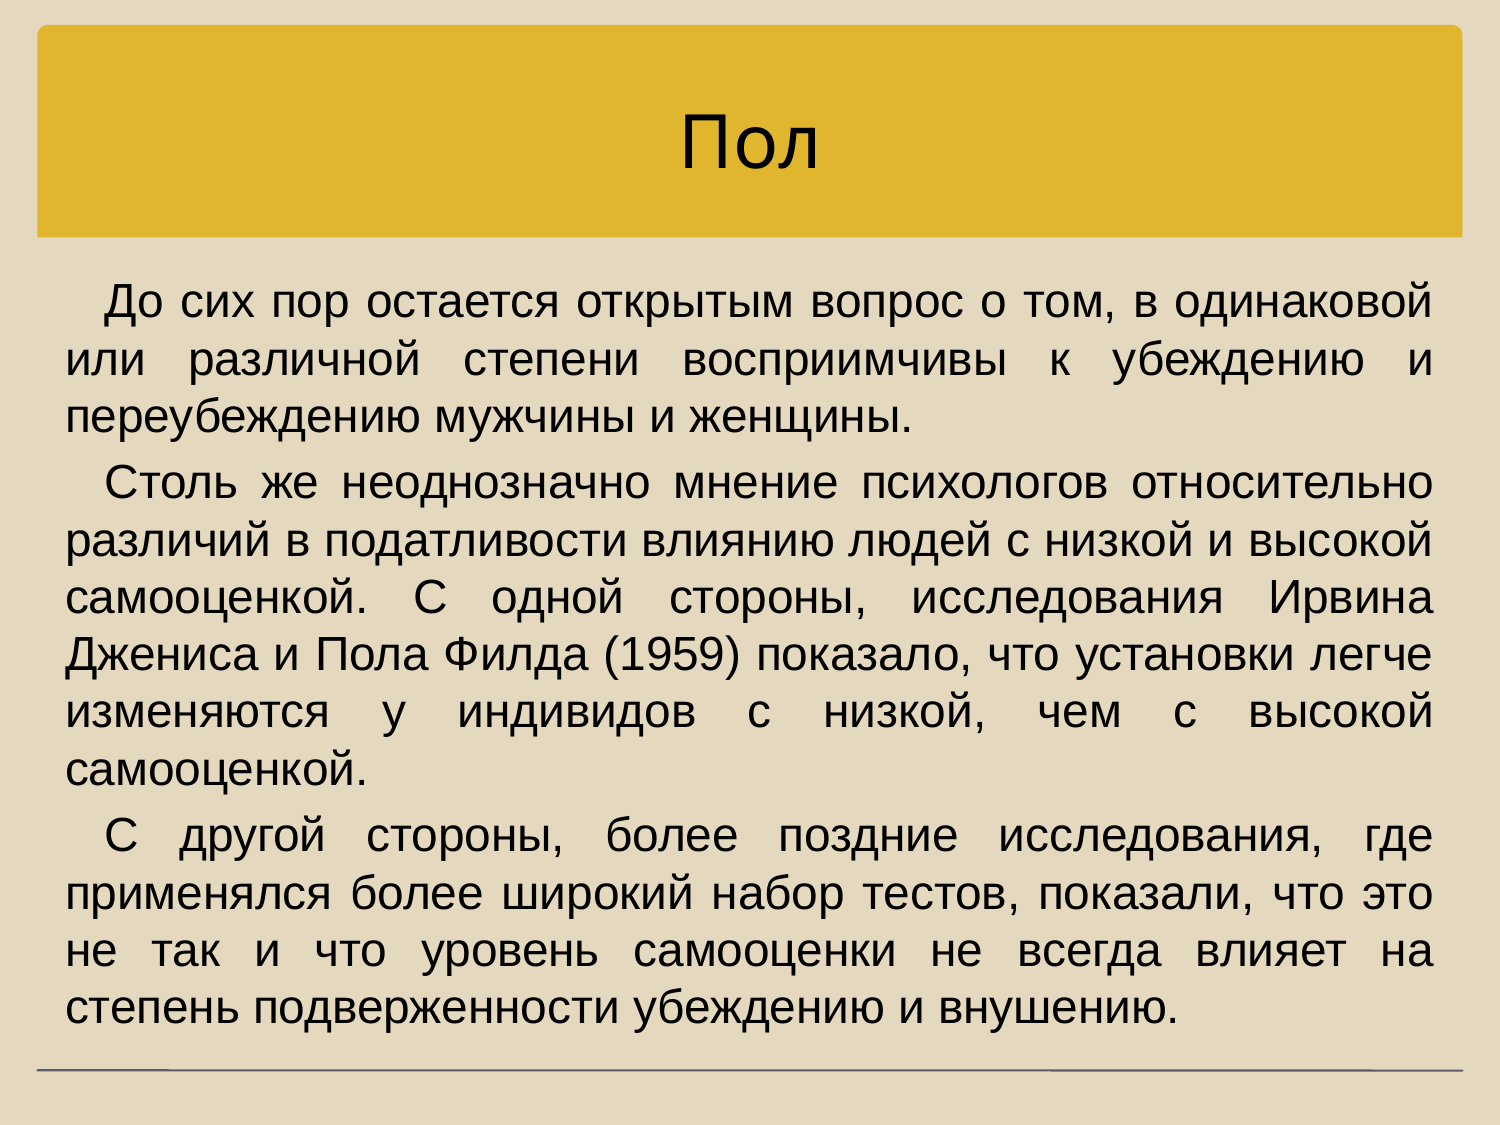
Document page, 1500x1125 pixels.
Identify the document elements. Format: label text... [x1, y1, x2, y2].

title Пол [50, 45, 1450, 233]
list До сих пор остается открытым вопрос о том, в одинаковой или различной степени восприимчивы к убеждению и переубеждению мужчины и женщины. Столь же неоднозначно мнение психологов относительно различий в податливости влиянию людей с низкой и высокой самооценкой. С одной стороны, исследования Ирвина Джениса и Пола Филда (1959) показало, что установки легче изменяются у индивидов с низкой, чем с высокой самооценкой. С другой стороны, более поздние исследования, где применялся более широкий набор тестов, показали, что это не так и что уровень самооценки не всегда влияет на степень подверженности убеждению и внушению. [50, 262, 1450, 1050]
